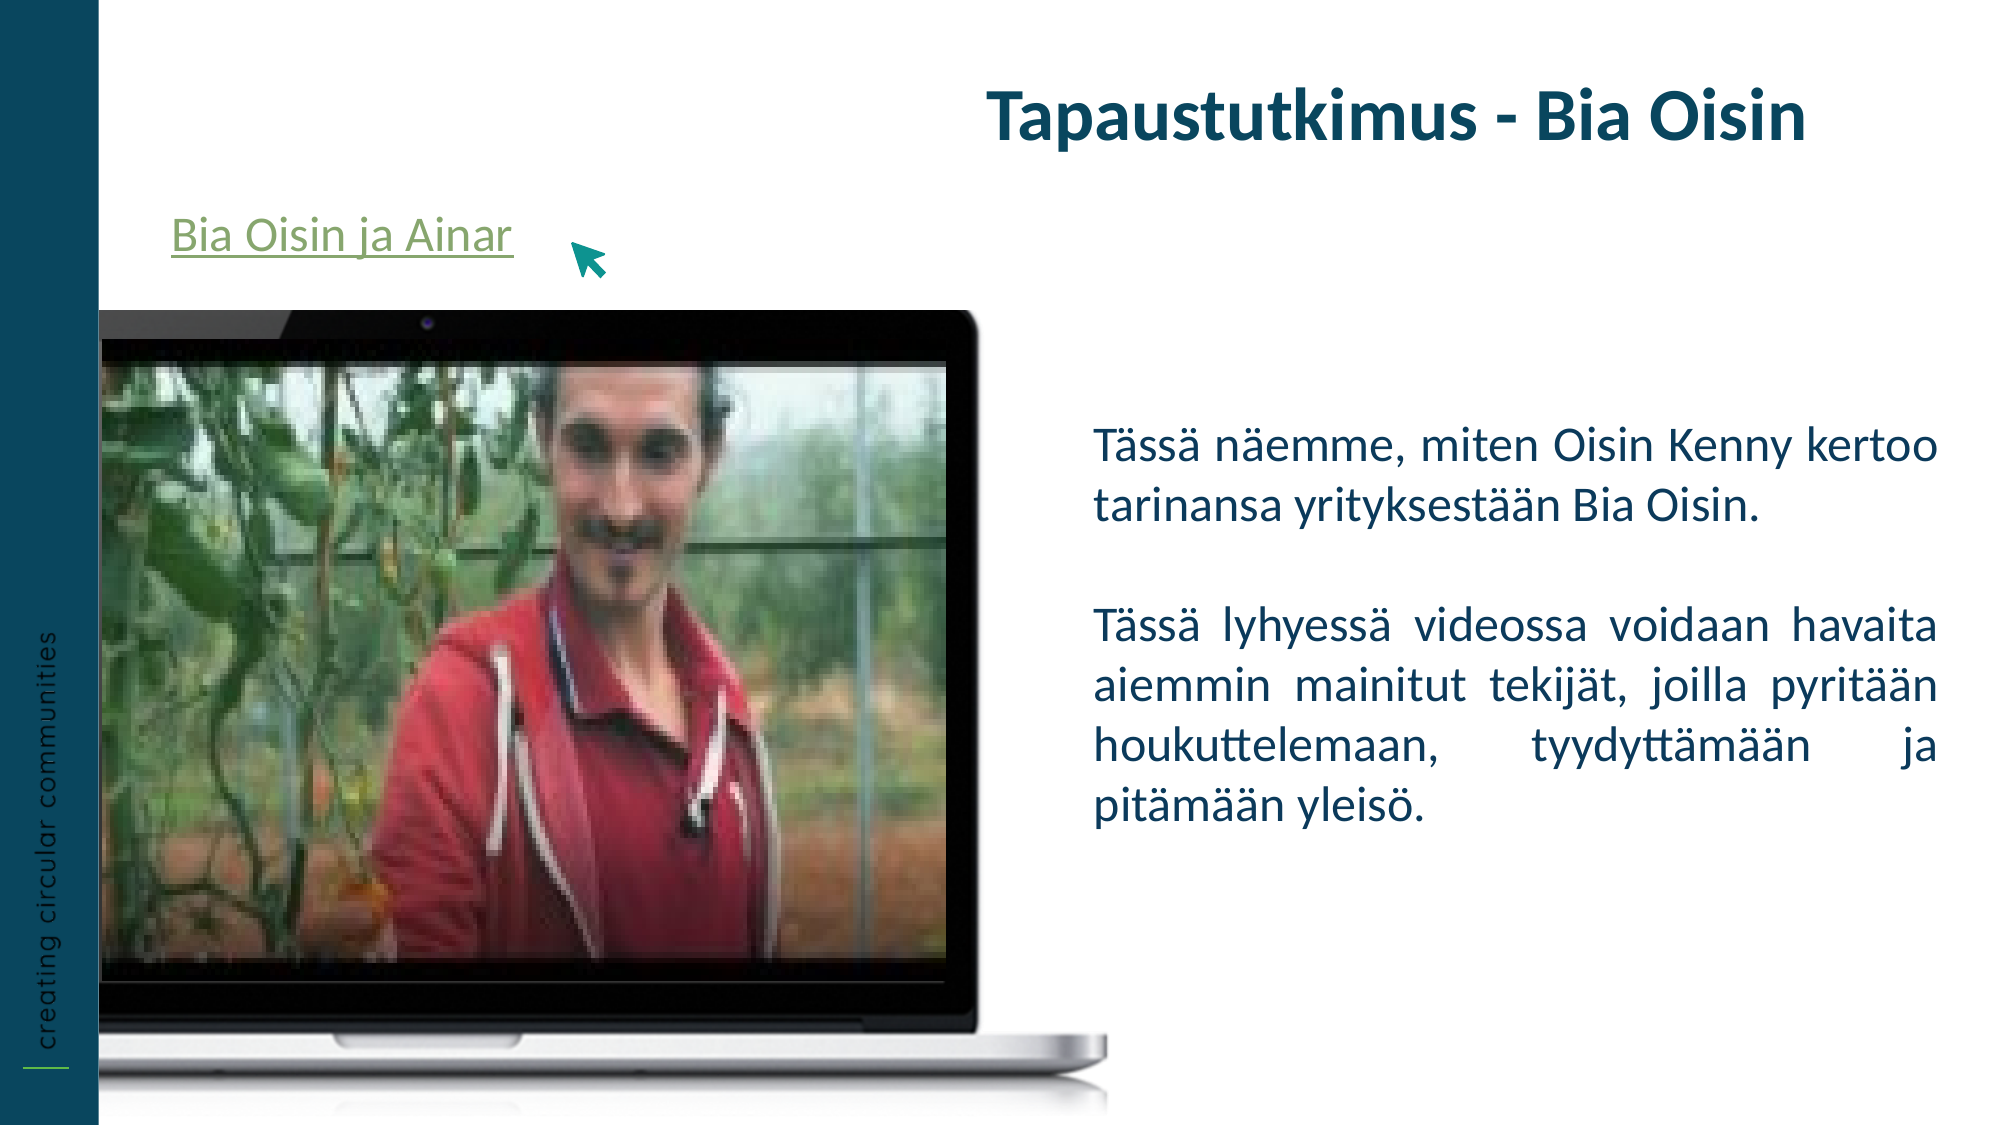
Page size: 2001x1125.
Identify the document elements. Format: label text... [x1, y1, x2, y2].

list Bia Oisin ja Ainar [156, 202, 607, 261]
list Tapaustutkimus - Bia Oisin [971, 68, 1898, 232]
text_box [102, 339, 946, 982]
picture [99, 310, 1200, 1125]
text_box Tässä näemme, miten Oisin Kenny kertoo tarinansa yrityksestään Bia Oisin. Tässä lyhyessä videossa voidaan havaita aiemmin mainitut tekijät, joilla pyritään houkuttelemaan, tyydyttämään ja pitämään yleisö. [1079, 404, 1954, 839]
text_box [571, 242, 607, 279]
